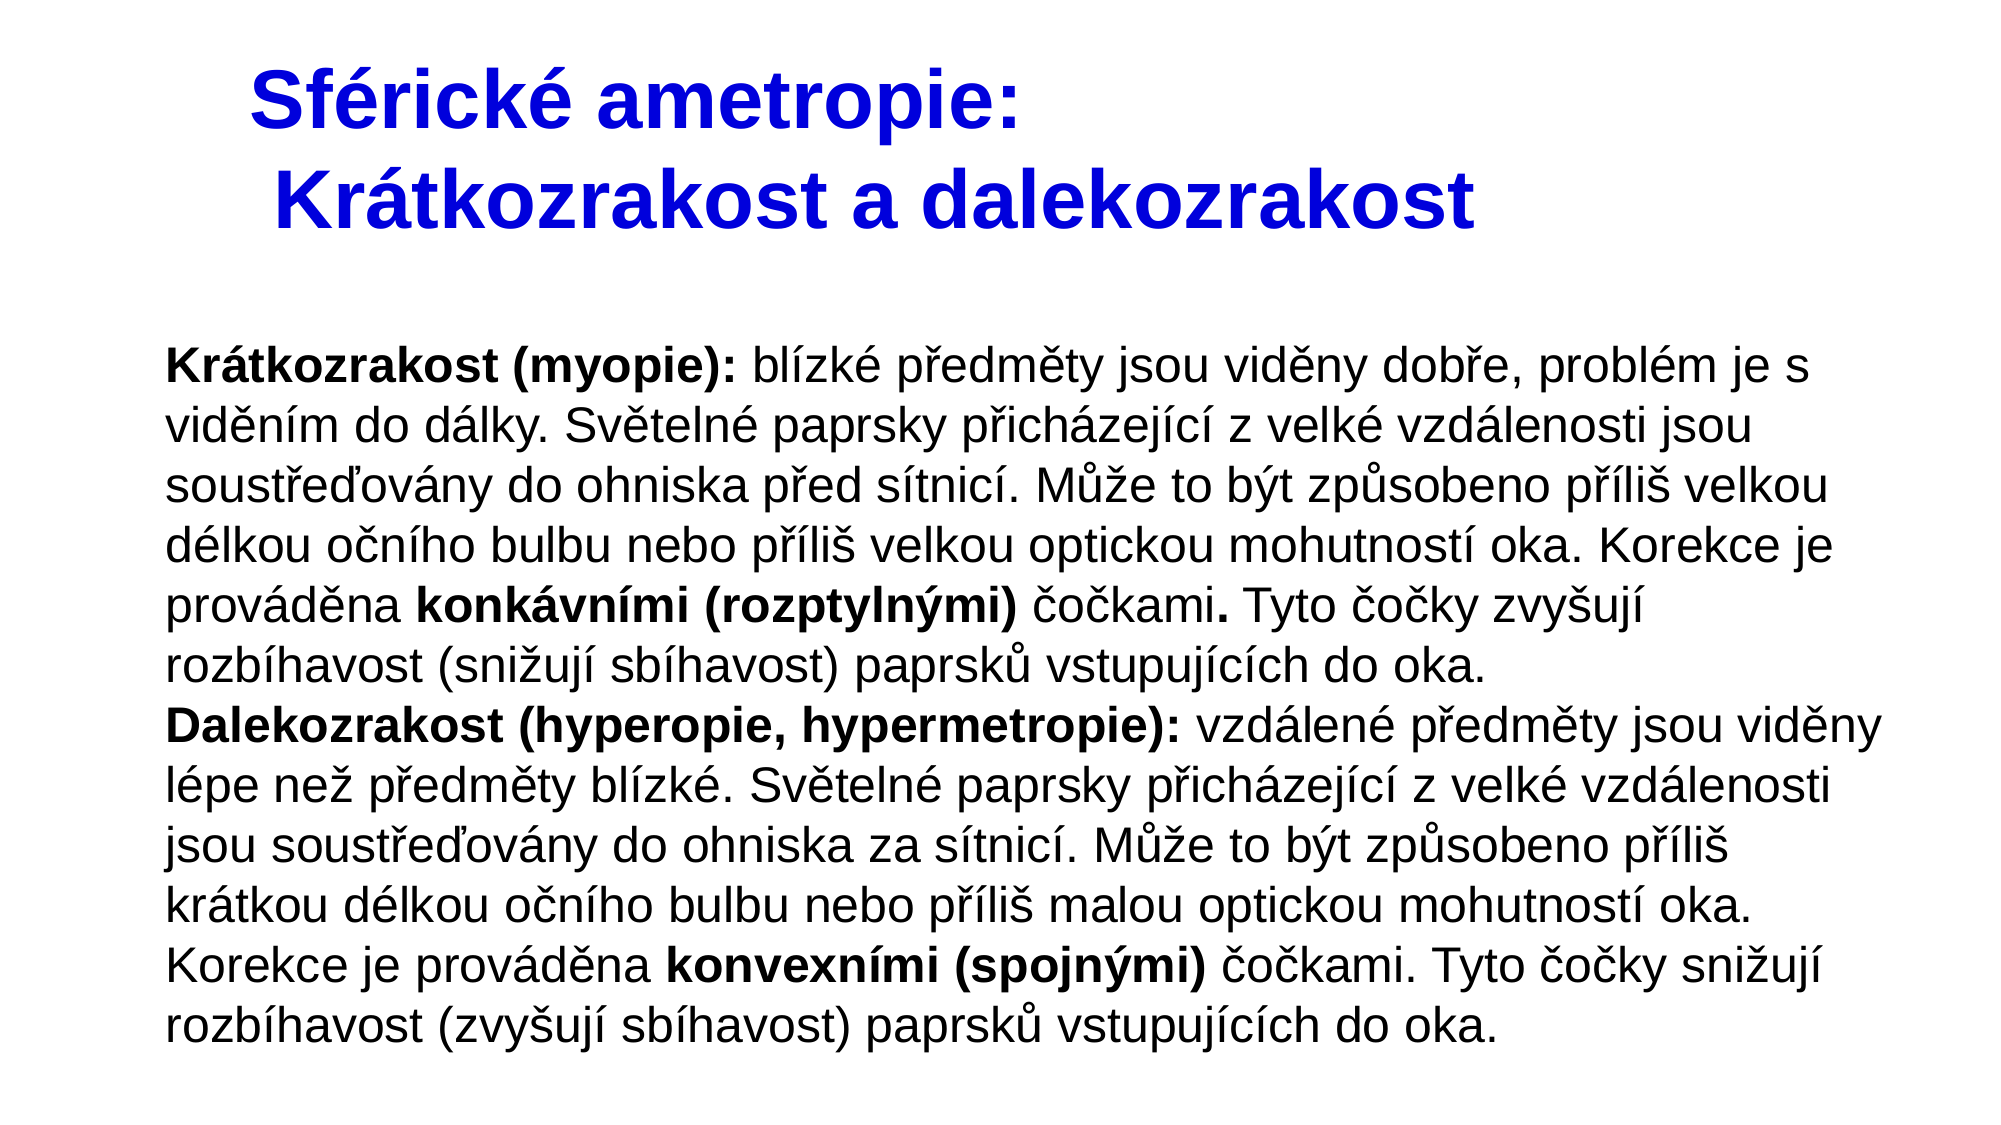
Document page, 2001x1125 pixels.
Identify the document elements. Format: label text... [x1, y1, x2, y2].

list Krátkozrakost (myopie): blízké předměty jsou viděny dobře, problém je s viděním do dálky. Světelné paprsky přicházející z velké vzdálenosti jsou soustřeďovány do ohniska před sítnicí. Může to být způsobeno příliš velkou délkou očního bulbu nebo příliš velkou optickou mohutností oka. Korekce je prováděna konkávními (rozptylnými) čočkami. Tyto čočky zvyšují rozbíhavost (snižují sbíhavost) paprsků vstupujících do oka. Dalekozrakost (hyperopie, hypermetropie): vzdálené předměty jsou viděny lépe než předměty blízké. Světelné paprsky přicházející z velké vzdálenosti jsou soustřeďovány do ohniska za sítnicí. Může to být způsobeno příliš krátkou délkou očního bulbu nebo příliš malou optickou mohutností oka. Korekce je prováděna konvexními (spojnými) čočkami. Tyto čočky snižují rozbíhavost (zvyšují sbíhavost) paprsků vstupujících do oka. [165, 332, 1900, 1083]
title Sférické ametropie: Krátkozrakost a dalekozrakost [249, 45, 1759, 233]
